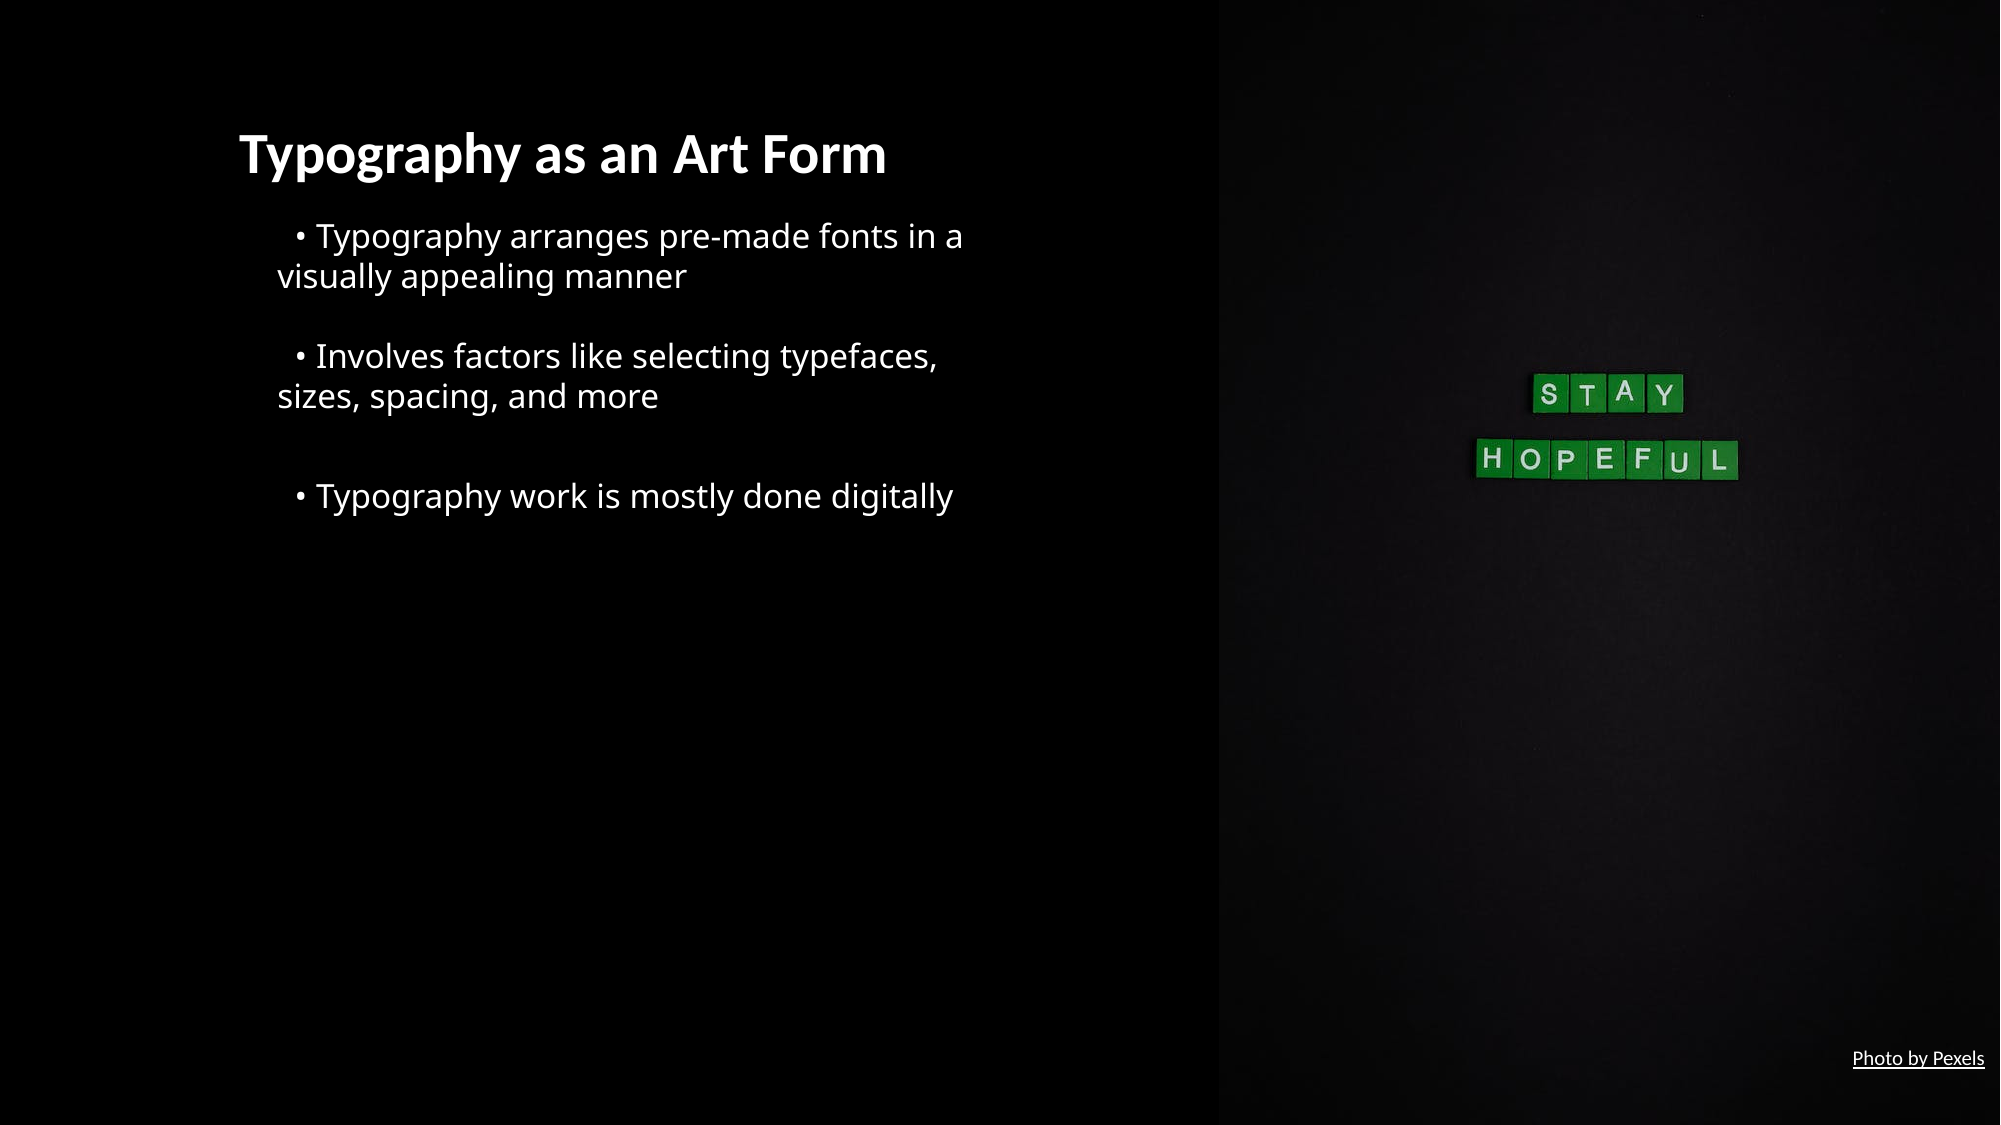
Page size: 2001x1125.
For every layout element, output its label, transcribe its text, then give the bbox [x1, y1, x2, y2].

text_box • Typography work is mostly done digitally [262, 457, 1013, 533]
text_box • Involves factors like selecting typefaces, sizes, spacing, and more [262, 337, 1013, 413]
text_box Typography as an Art Form [225, 112, 1219, 188]
text_box • Typography arranges pre-made fonts in a visually appealing manner [262, 217, 1013, 293]
picture [1219, 0, 2000, 1125]
